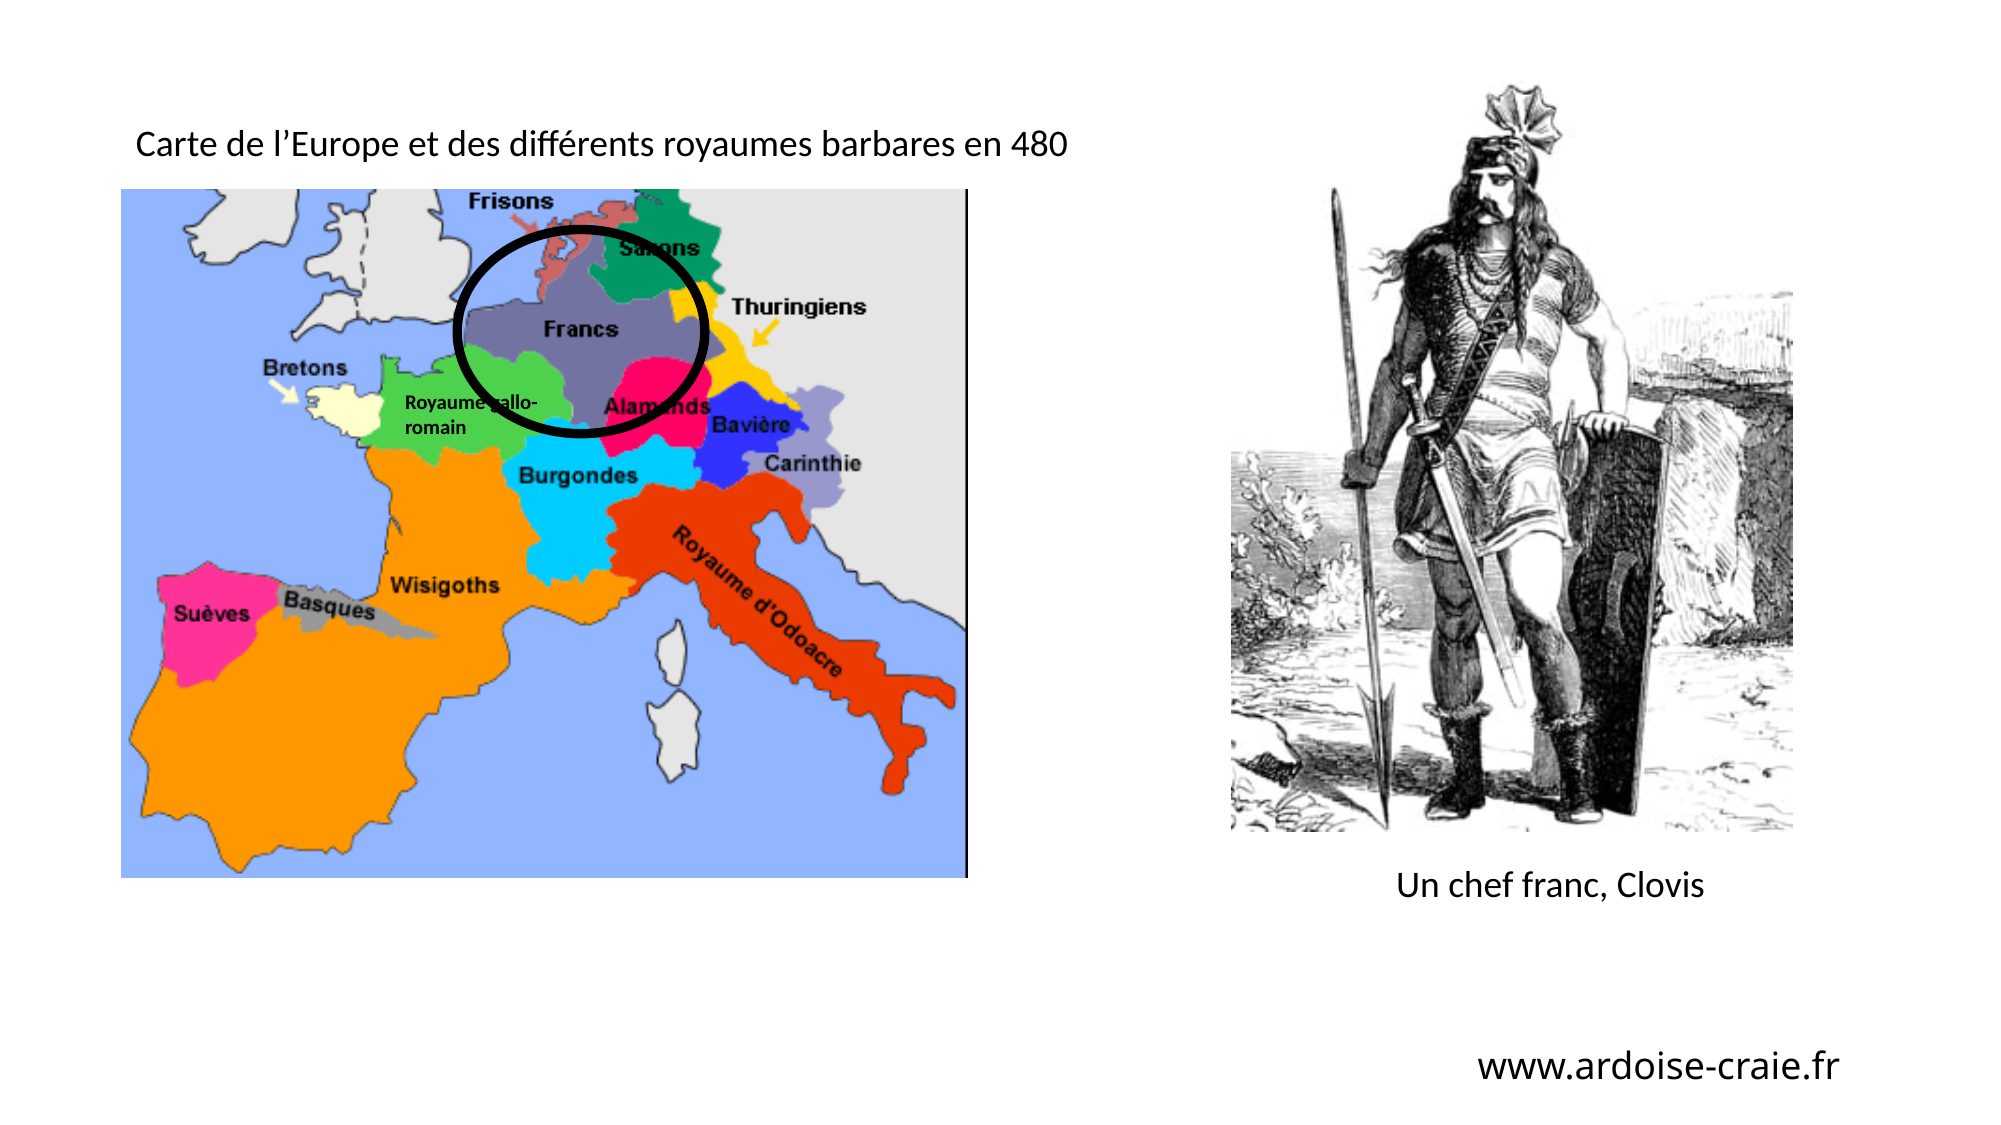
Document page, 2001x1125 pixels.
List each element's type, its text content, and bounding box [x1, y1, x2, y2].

picture [1231, 80, 1793, 832]
text_box Un chef franc, Clovis [1381, 852, 1721, 913]
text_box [120, 189, 968, 878]
text_box Carte de l’Europe et des différents royaumes barbares en 480 [121, 111, 1084, 172]
text_box www.ardoise-craie.fr [1463, 1034, 1856, 1095]
